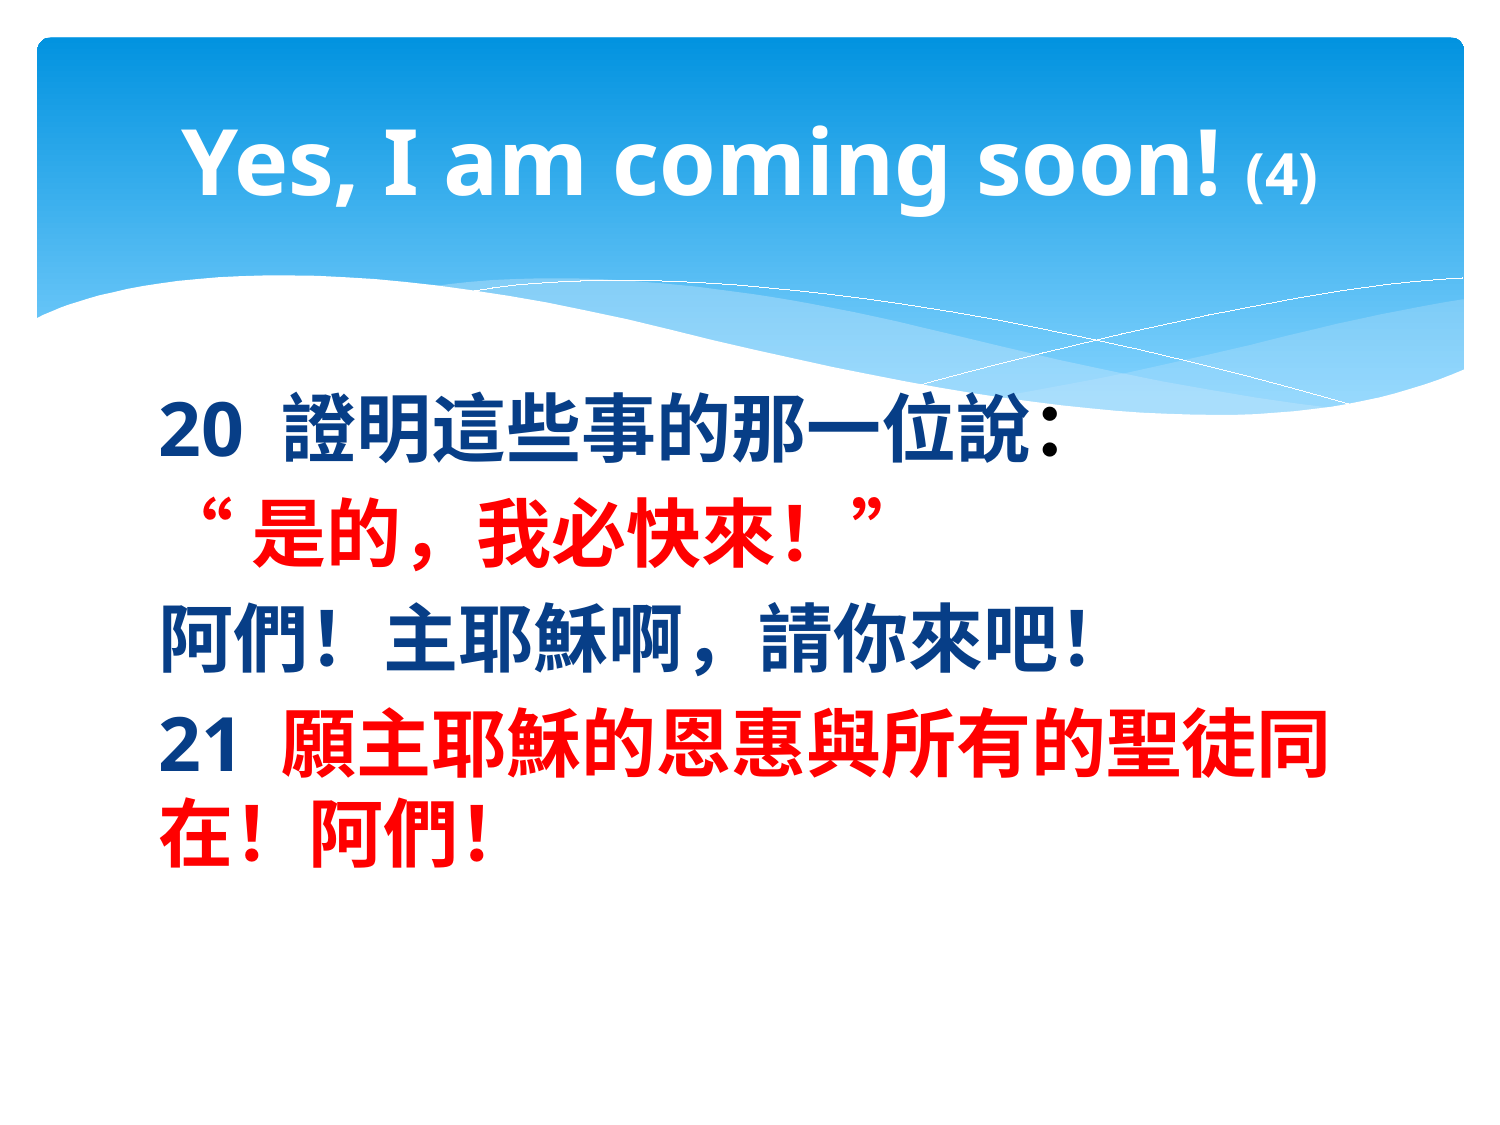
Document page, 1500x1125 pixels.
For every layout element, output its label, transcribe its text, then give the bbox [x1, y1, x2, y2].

list 20 證明這些事的那一位說： “是的，我必快來！” 阿們！主耶穌啊，請你來吧！ 21 願主耶穌的恩惠與所有的聖徒同在！阿們！ [143, 373, 1359, 1005]
title Yes, I am coming soon! (4) [75, 55, 1425, 261]
